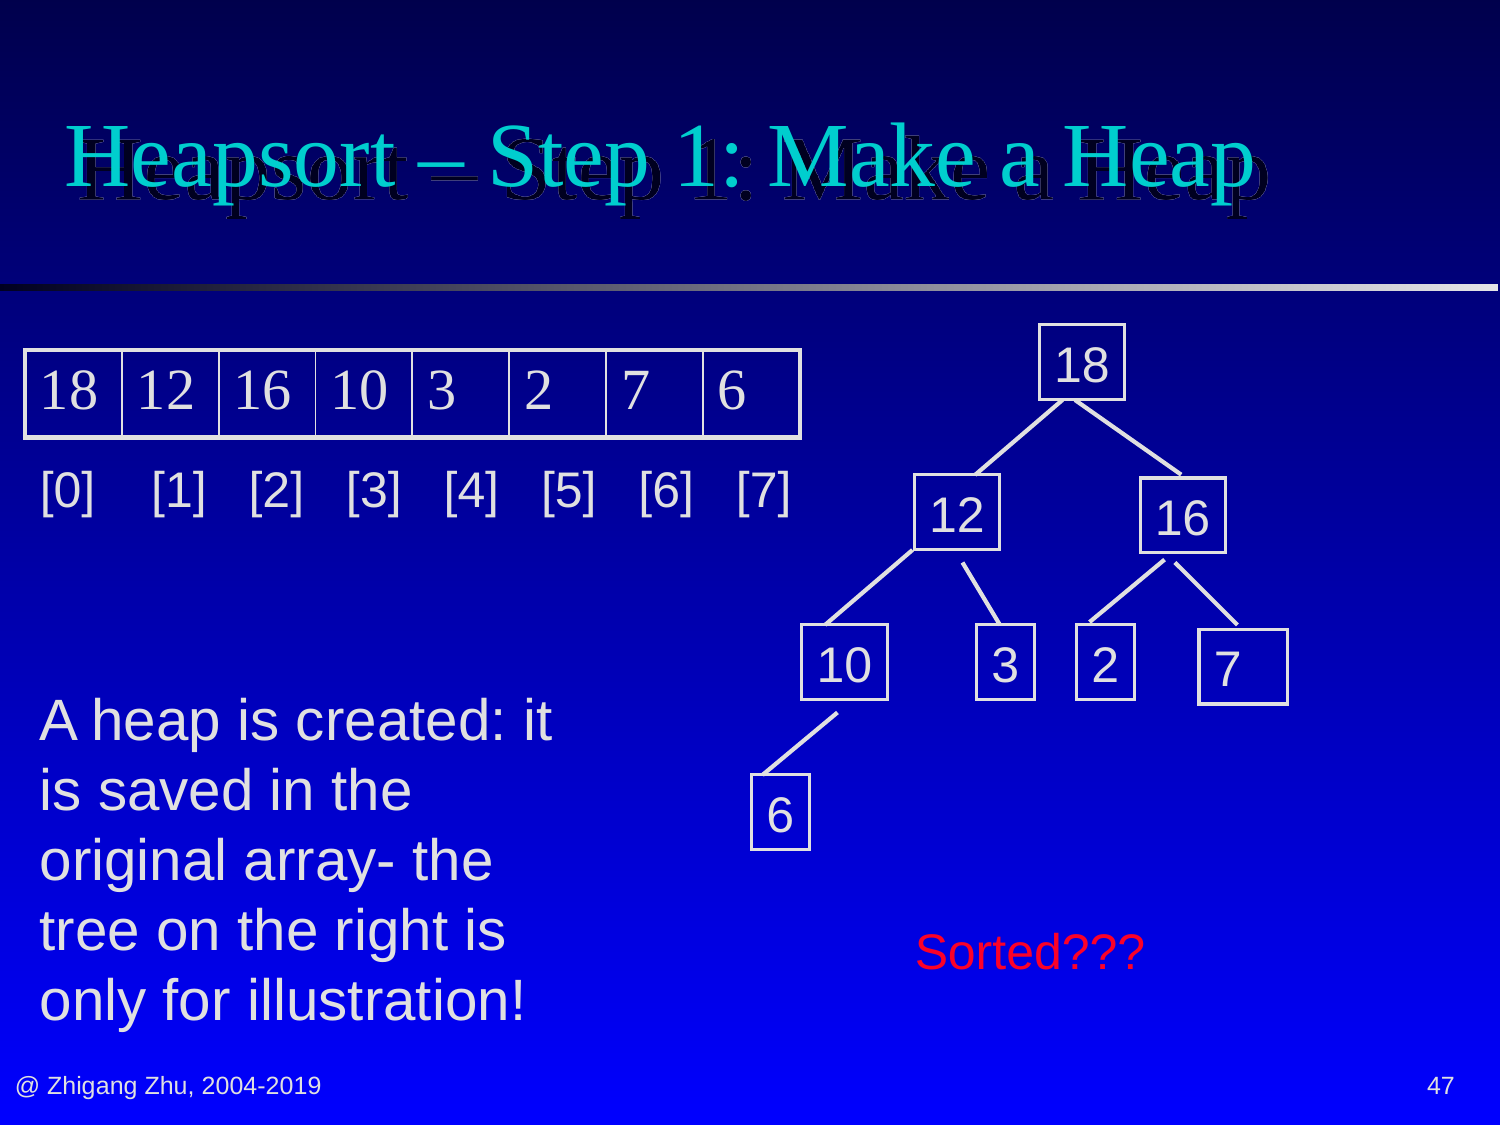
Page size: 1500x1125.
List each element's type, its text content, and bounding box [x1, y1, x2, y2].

text_box 6 [751, 774, 810, 850]
text_box 2 [1076, 624, 1135, 700]
table_header 10 [316, 352, 411, 435]
text_box [0] [1] [2] [3] [4] [5] [6] [7] [24, 449, 813, 525]
text_box A heap is created: it is saved in the original array- the tree on the right is only for illustration! [24, 675, 613, 1040]
text_box 16 [1140, 478, 1226, 553]
text_box 12 [914, 474, 1000, 550]
table_header 2 [510, 352, 605, 435]
title Heapsort – Step 1: Make a Heap [49, 55, 1326, 245]
text_box 18 [1039, 324, 1125, 400]
table_header 12 [123, 352, 218, 435]
table_header 7 [607, 352, 702, 435]
text_box Sorted??? [900, 912, 1325, 988]
text_box 7 [1198, 629, 1288, 705]
table_header 3 [413, 352, 508, 435]
table_header 6 [704, 352, 798, 435]
table_header 16 [220, 352, 315, 435]
text_box 10 [801, 624, 888, 700]
text_box 3 [976, 624, 1035, 700]
table_header 18 [27, 352, 121, 435]
